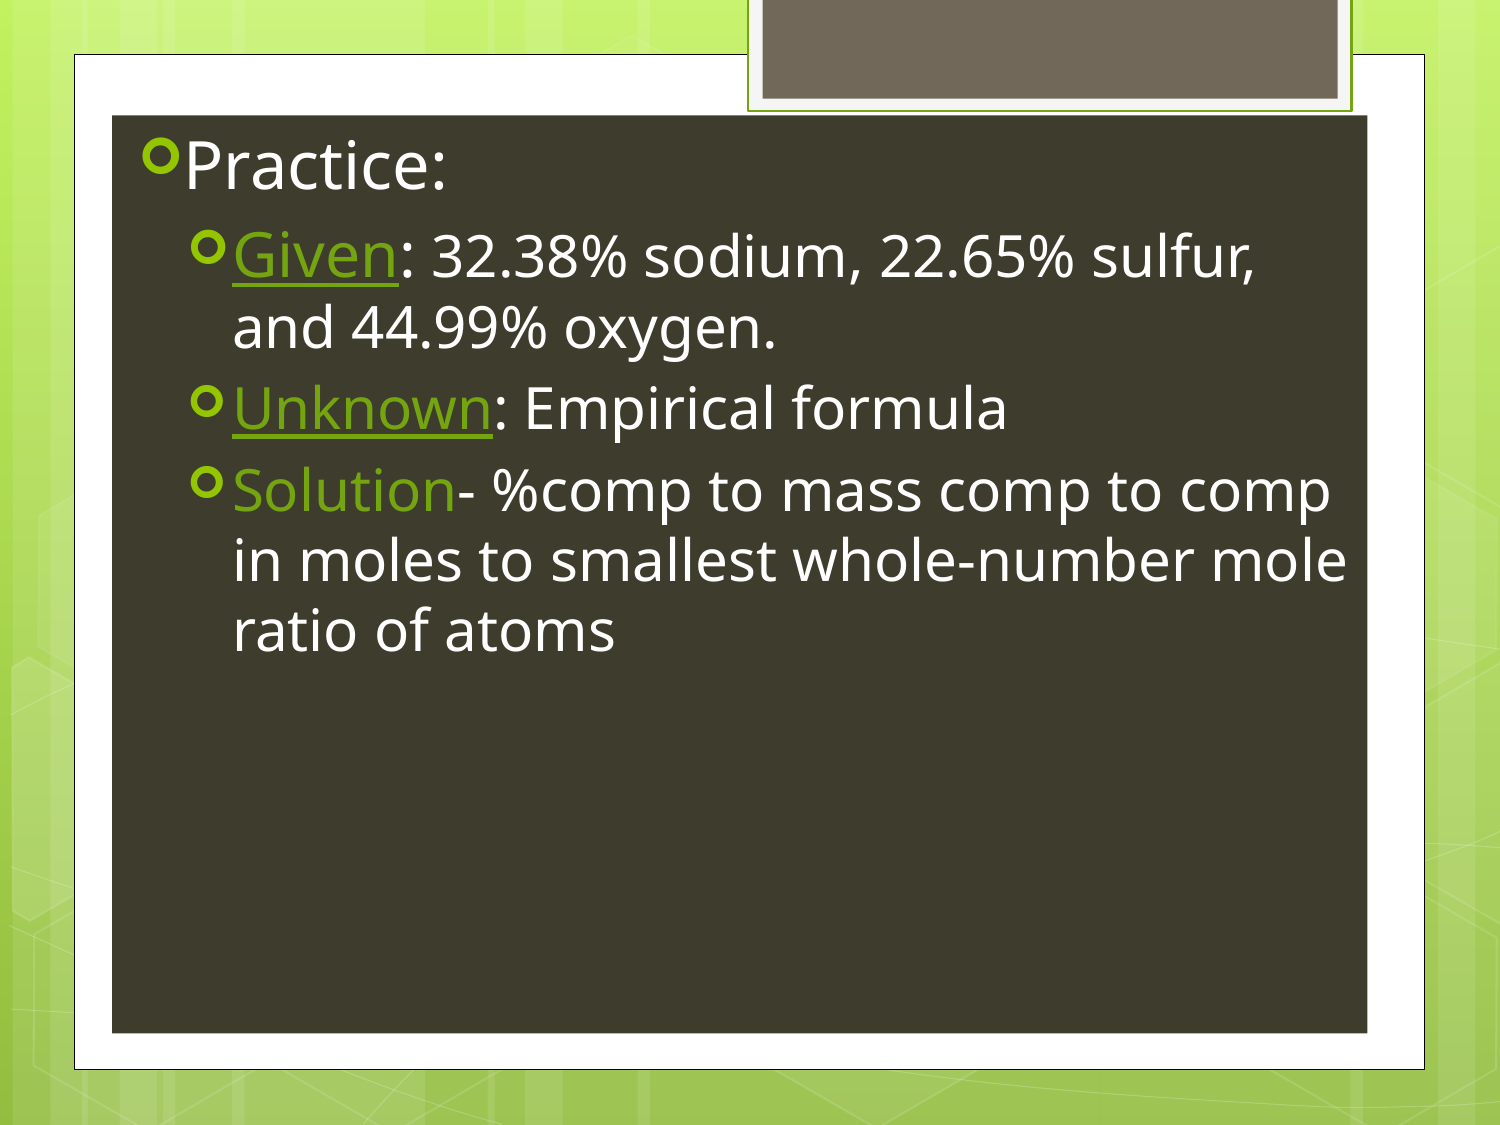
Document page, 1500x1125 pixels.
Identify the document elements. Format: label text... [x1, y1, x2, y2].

list Practice: Given: 32.38% sodium, 22.65% sulfur, and 44.99% oxygen. Unknown: Empirical formula Solution- %comp to mass comp to comp in moles to smallest whole-number mole ratio of atoms [112, 115, 1368, 1034]
